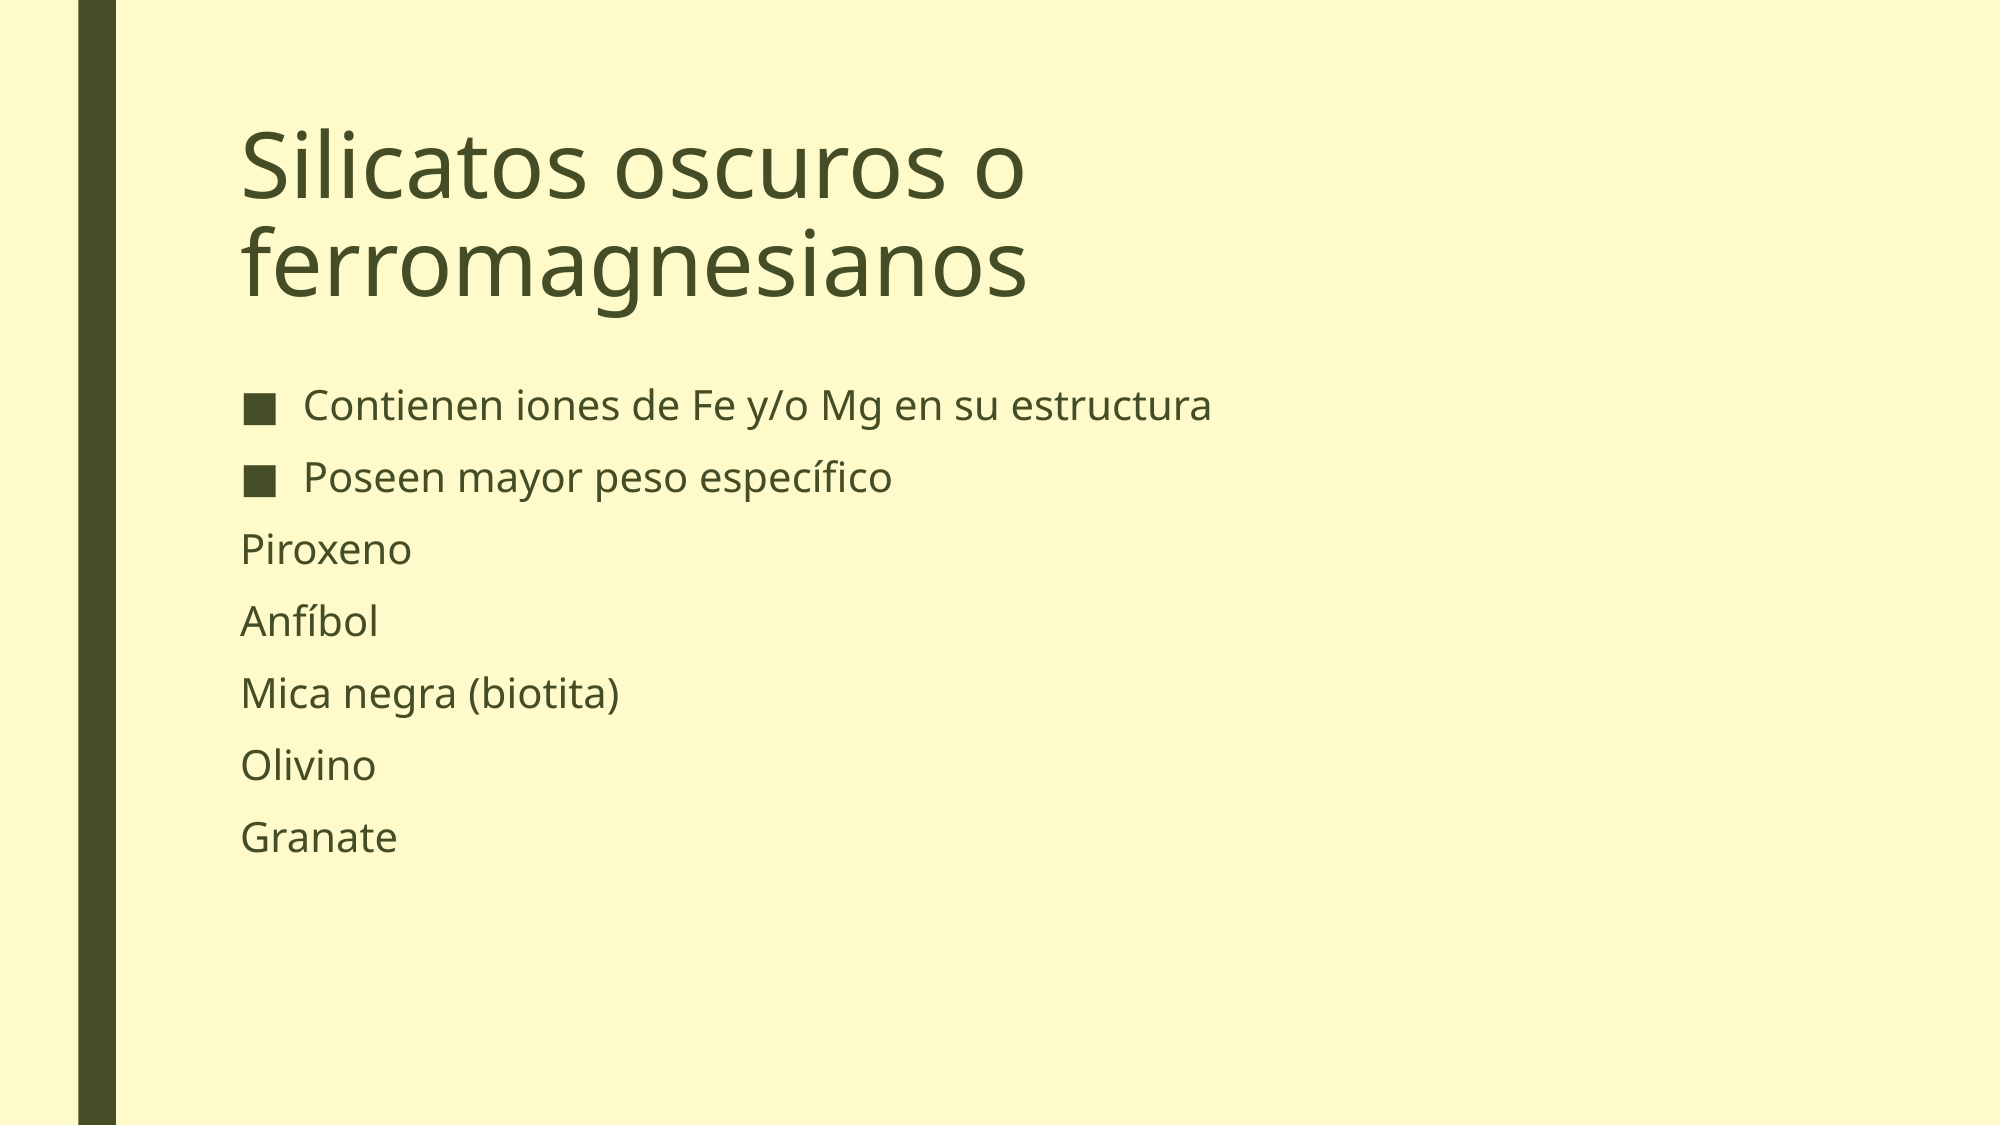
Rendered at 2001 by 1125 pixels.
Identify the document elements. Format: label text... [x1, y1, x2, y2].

title Silicatos oscuros o ferromagnesianos [225, 112, 1800, 357]
list Contienen iones de Fe y/o Mg en su estructura Poseen mayor peso específico Piroxeno Anfíbol Mica negra (biotita) Olivino Granate [225, 375, 1800, 963]
